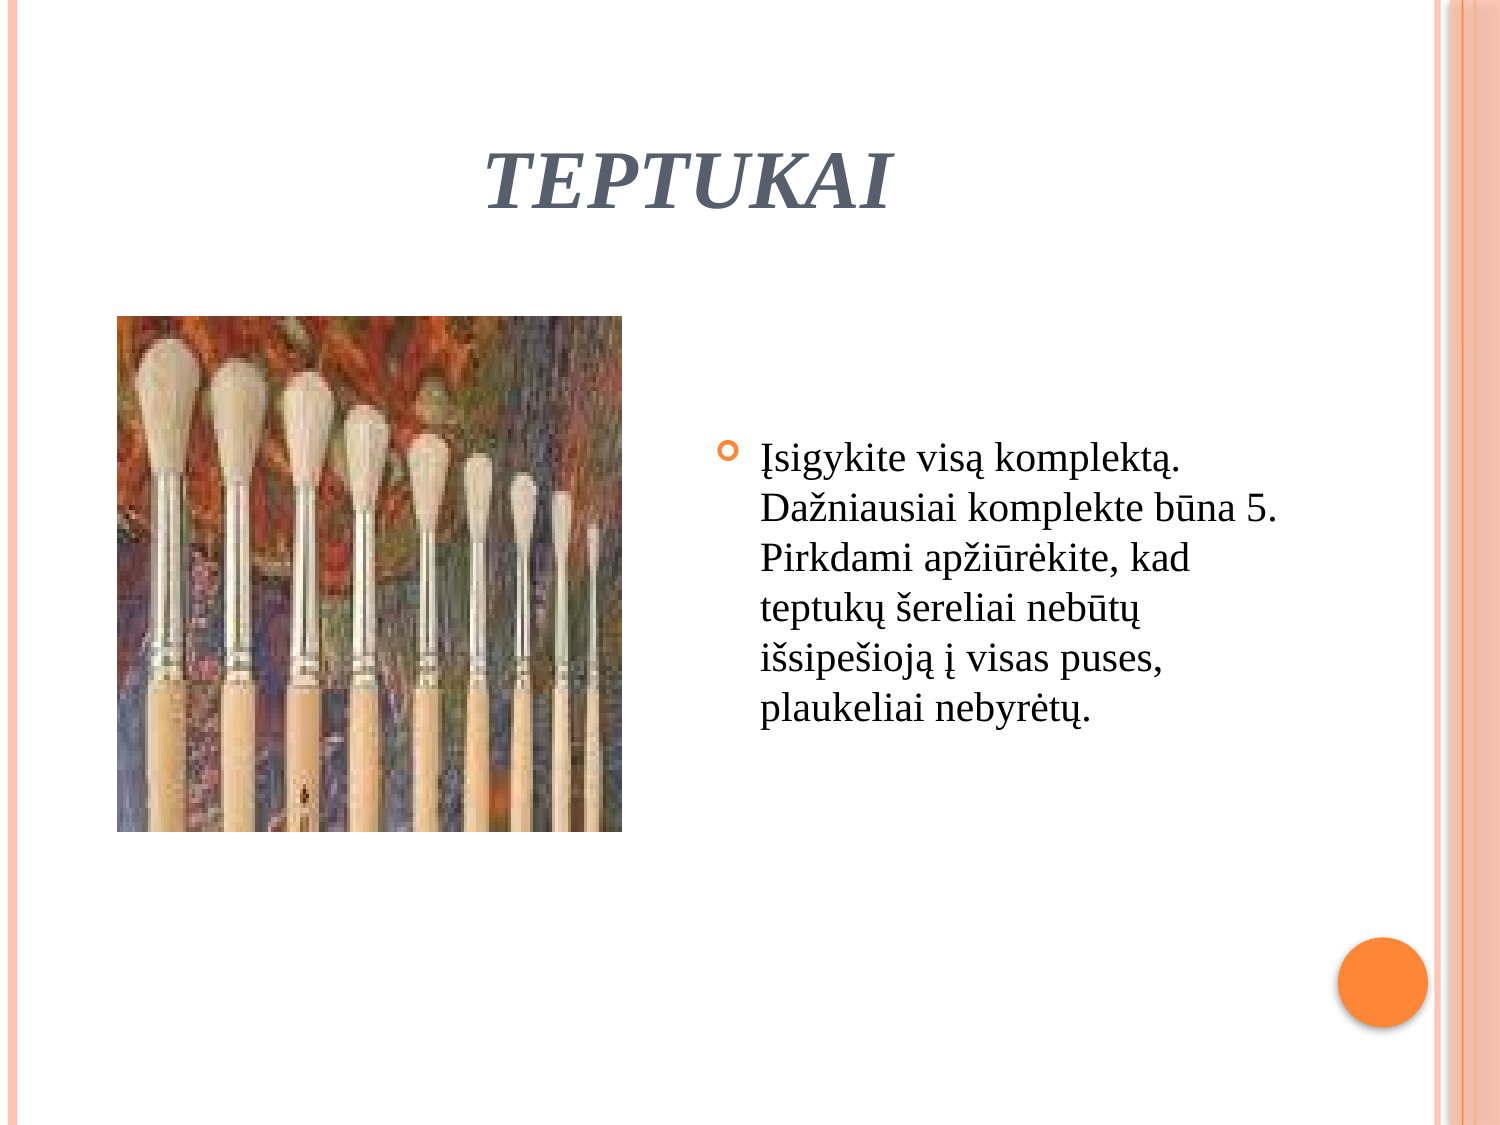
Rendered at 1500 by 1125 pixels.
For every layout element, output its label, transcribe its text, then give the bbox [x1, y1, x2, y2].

title TEPTUKAI [75, 45, 1300, 233]
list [116, 315, 622, 833]
list Įsigykite visą komplektą. Dažniausiai komplekte būna 5. Pirkdami apžiūrėkite, kad teptukų šereliai nebūtų išsipešioją į visas puses, plaukeliai nebyrėtų. [700, 421, 1301, 1013]
